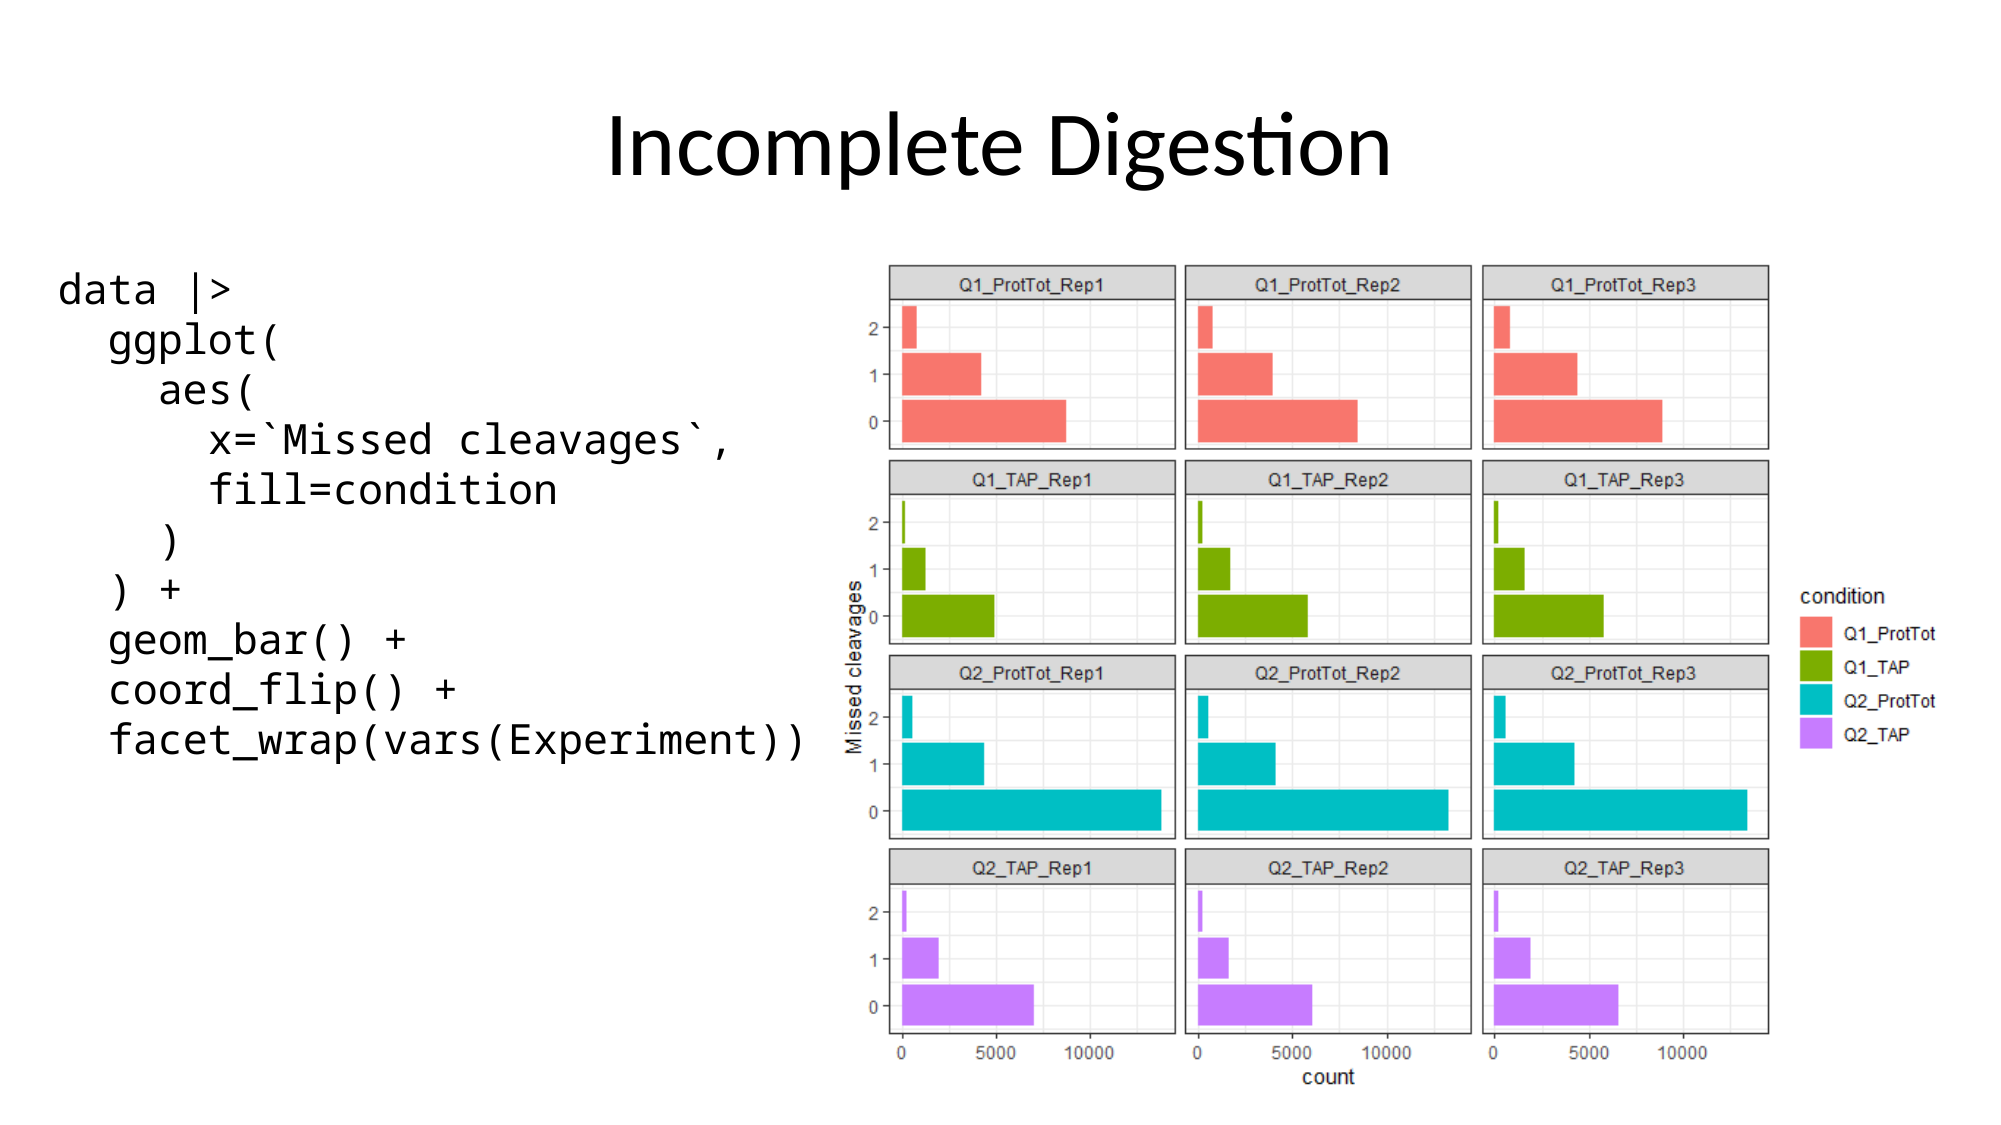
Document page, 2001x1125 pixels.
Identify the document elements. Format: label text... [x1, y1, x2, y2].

text_box data |> ggplot( aes( x=`Missed cleavages`, fill=condition ) ) + geom_bar() + coord_flip() + facet_wrap(vars(Experiment)) [43, 255, 829, 771]
picture [831, 255, 1957, 1099]
title Incomplete Digestion [99, 45, 1900, 233]
